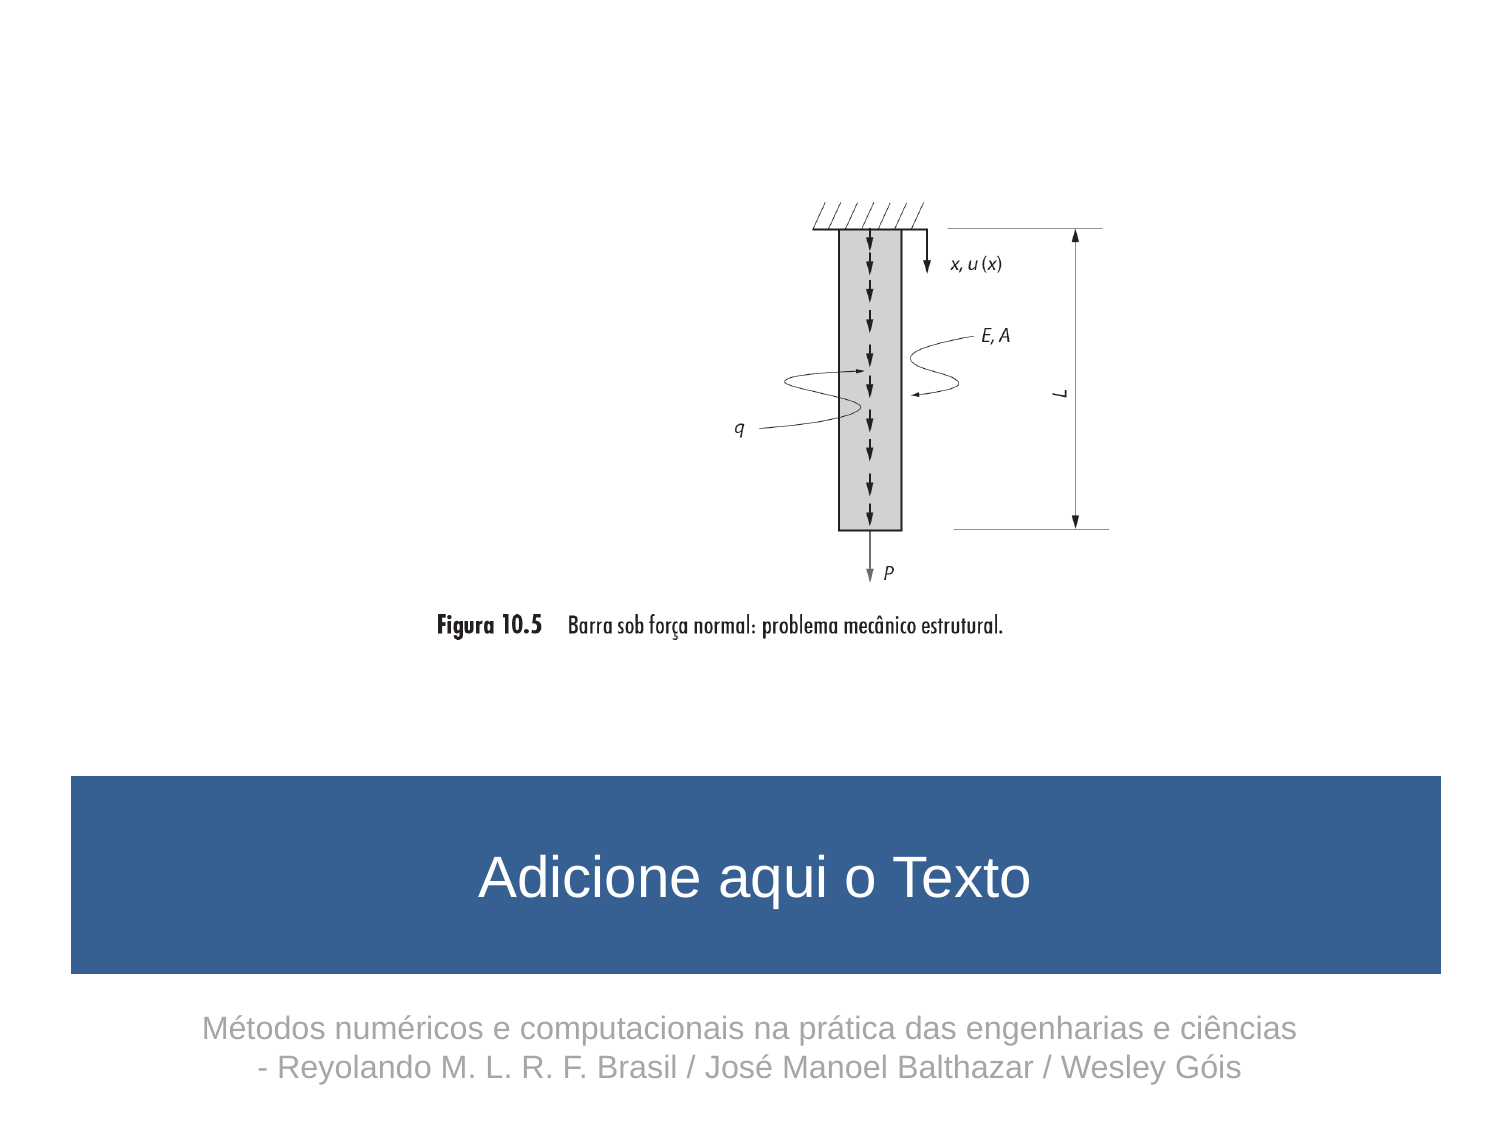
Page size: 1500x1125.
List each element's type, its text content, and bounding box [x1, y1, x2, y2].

picture [412, 148, 1133, 665]
text_box Adicione aqui o Texto [70, 775, 1442, 975]
footer Métodos numéricos e computacionais na prática das engenharias e ciências - Reyolando M. L. R. F. Brasil / José Manoel Balthazar / Wesley Góis [0, 999, 1500, 1103]
